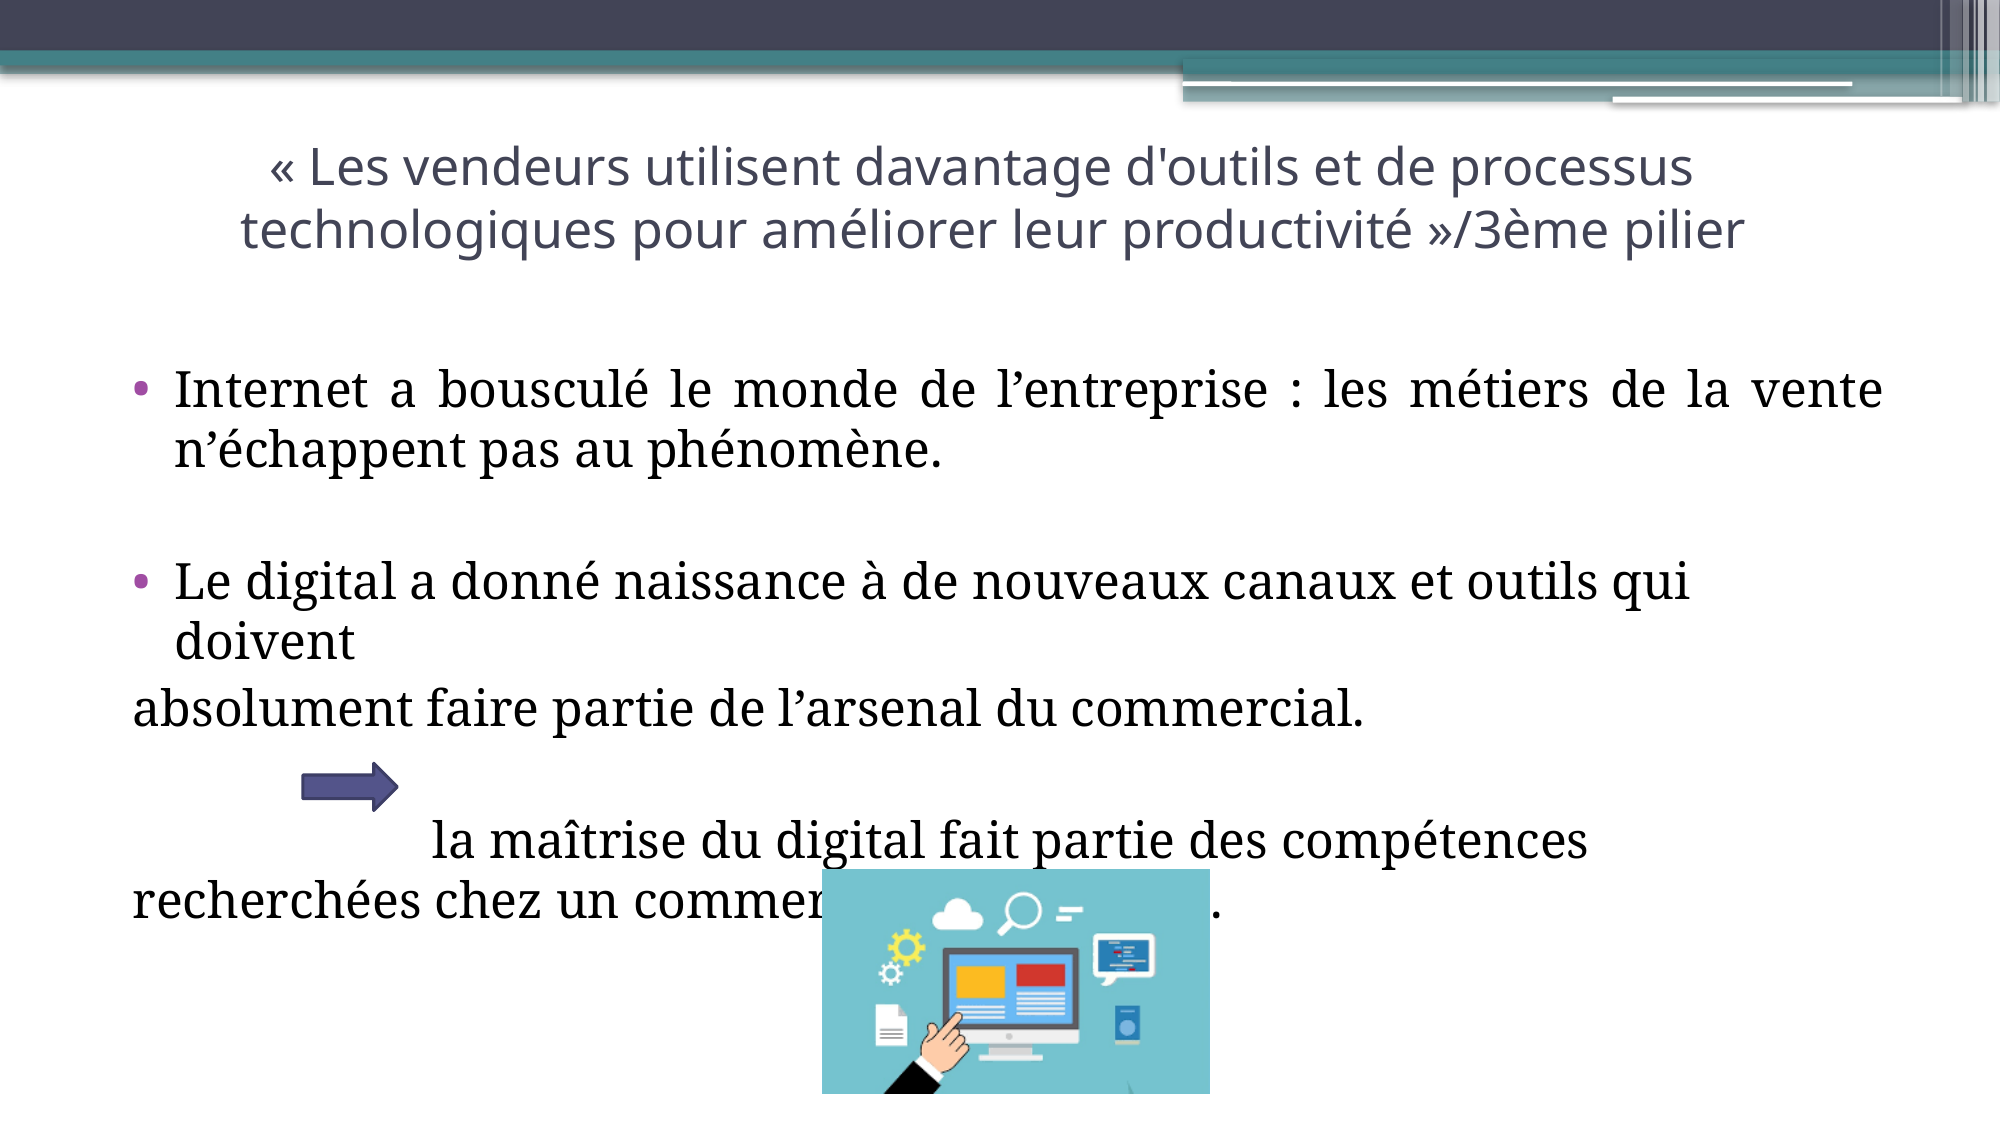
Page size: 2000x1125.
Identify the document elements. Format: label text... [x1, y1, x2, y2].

picture [822, 869, 1211, 1095]
text_box [301, 761, 399, 812]
title « Les vendeurs utilisent davantage d'outils et de processus technologiques pour améliorer leur productivité »/3ème pilier [66, 125, 1886, 268]
list Internet a bousculé le monde de l’entreprise : les métiers de la vente n’échappent pas au phénomène. Le digital a donné naissance à de nouveaux canaux et outils qui doivent absolument faire partie de l’arsenal du commercial. la maîtrise du digital fait partie des compétences recherchées chez un commercial aujourd’hui. [99, 349, 1900, 1079]
